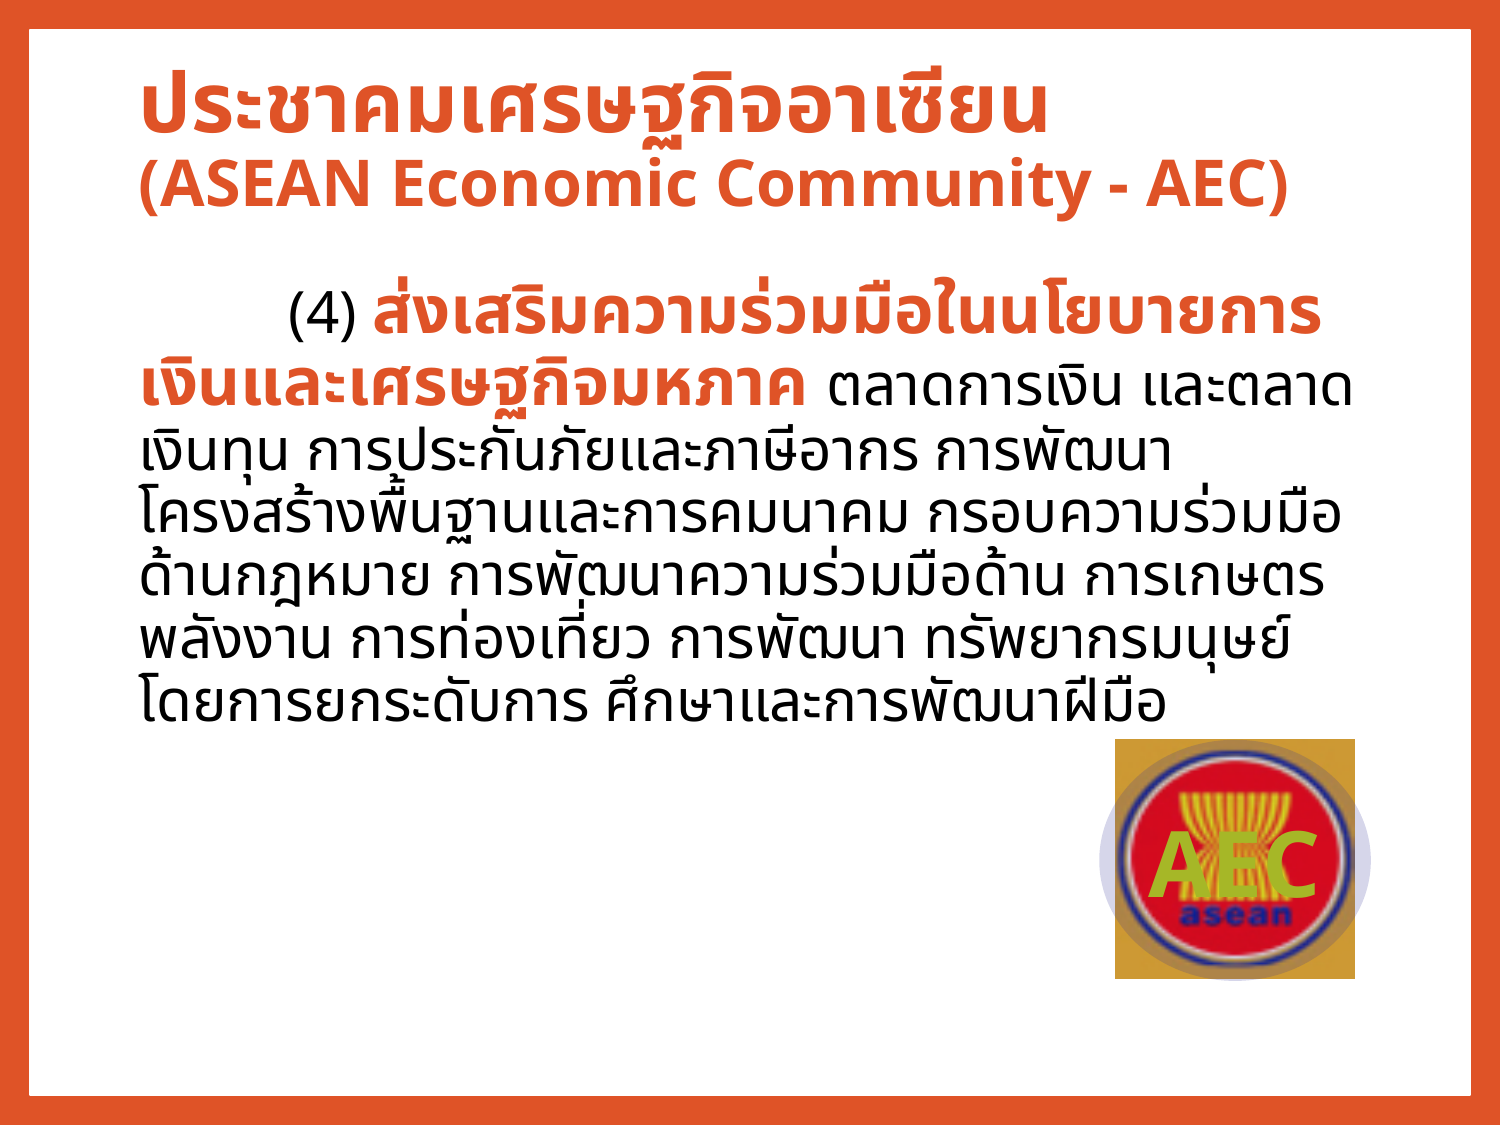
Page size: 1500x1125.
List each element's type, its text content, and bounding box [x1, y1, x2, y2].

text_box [1098, 739, 1372, 982]
title ประชาคมเศรษฐกิจอาเซียน (ASEAN Economic Community - AEC) [123, 46, 1404, 235]
list (4) ส่งเสริมความร่วมมือในนโยบายการเงินและเศรษฐกิจมหภาค ตลาดการเงิน และตลาดเงินทุน การประกันภัยและภาษีอากร การพัฒนาโครงสร้างพื้นฐานและการคมนาคม กรอบความร่วมมือด้านกฎหมาย การพัฒนาความร่วมมือด้าน การเกษตร พลังงาน การท่องเที่ยว การพัฒนา ทรัพยากรมนุษย์ โดยการยกระดับการ ศึกษาและการพัฒนาฝีมือ [123, 268, 1403, 1040]
